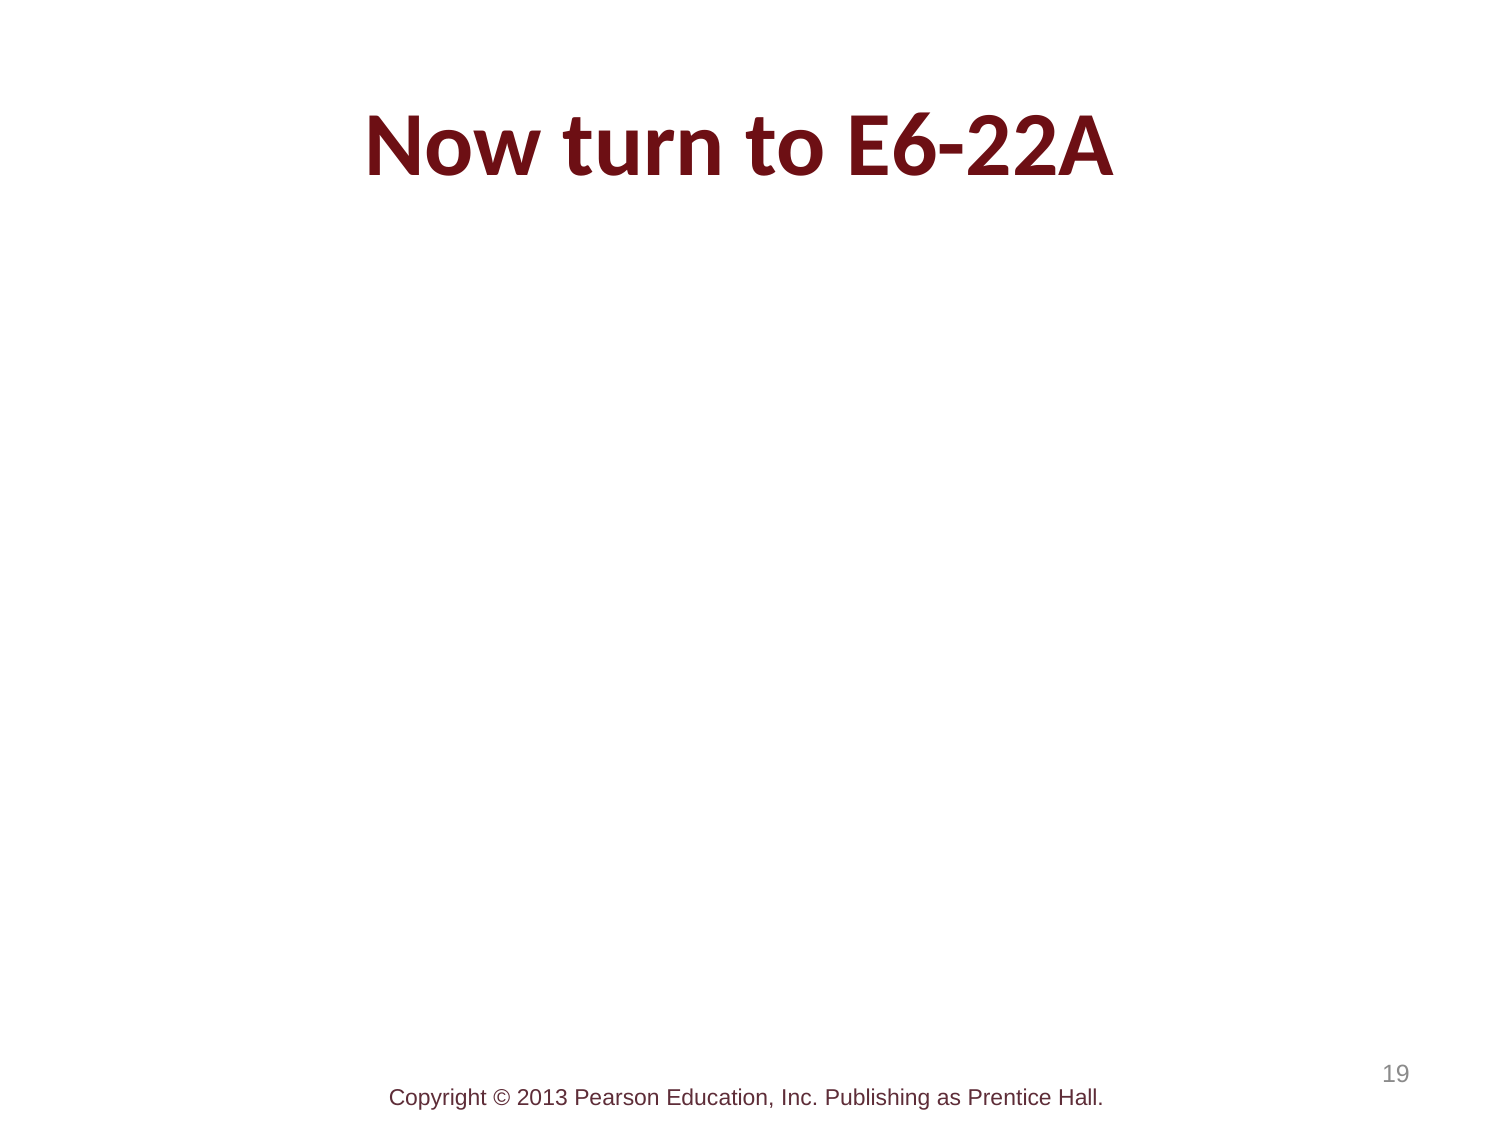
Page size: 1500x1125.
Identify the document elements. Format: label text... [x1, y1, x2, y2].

title Now turn to E6-22A [75, 45, 1425, 233]
slide_number 19 [1074, 1042, 1425, 1103]
